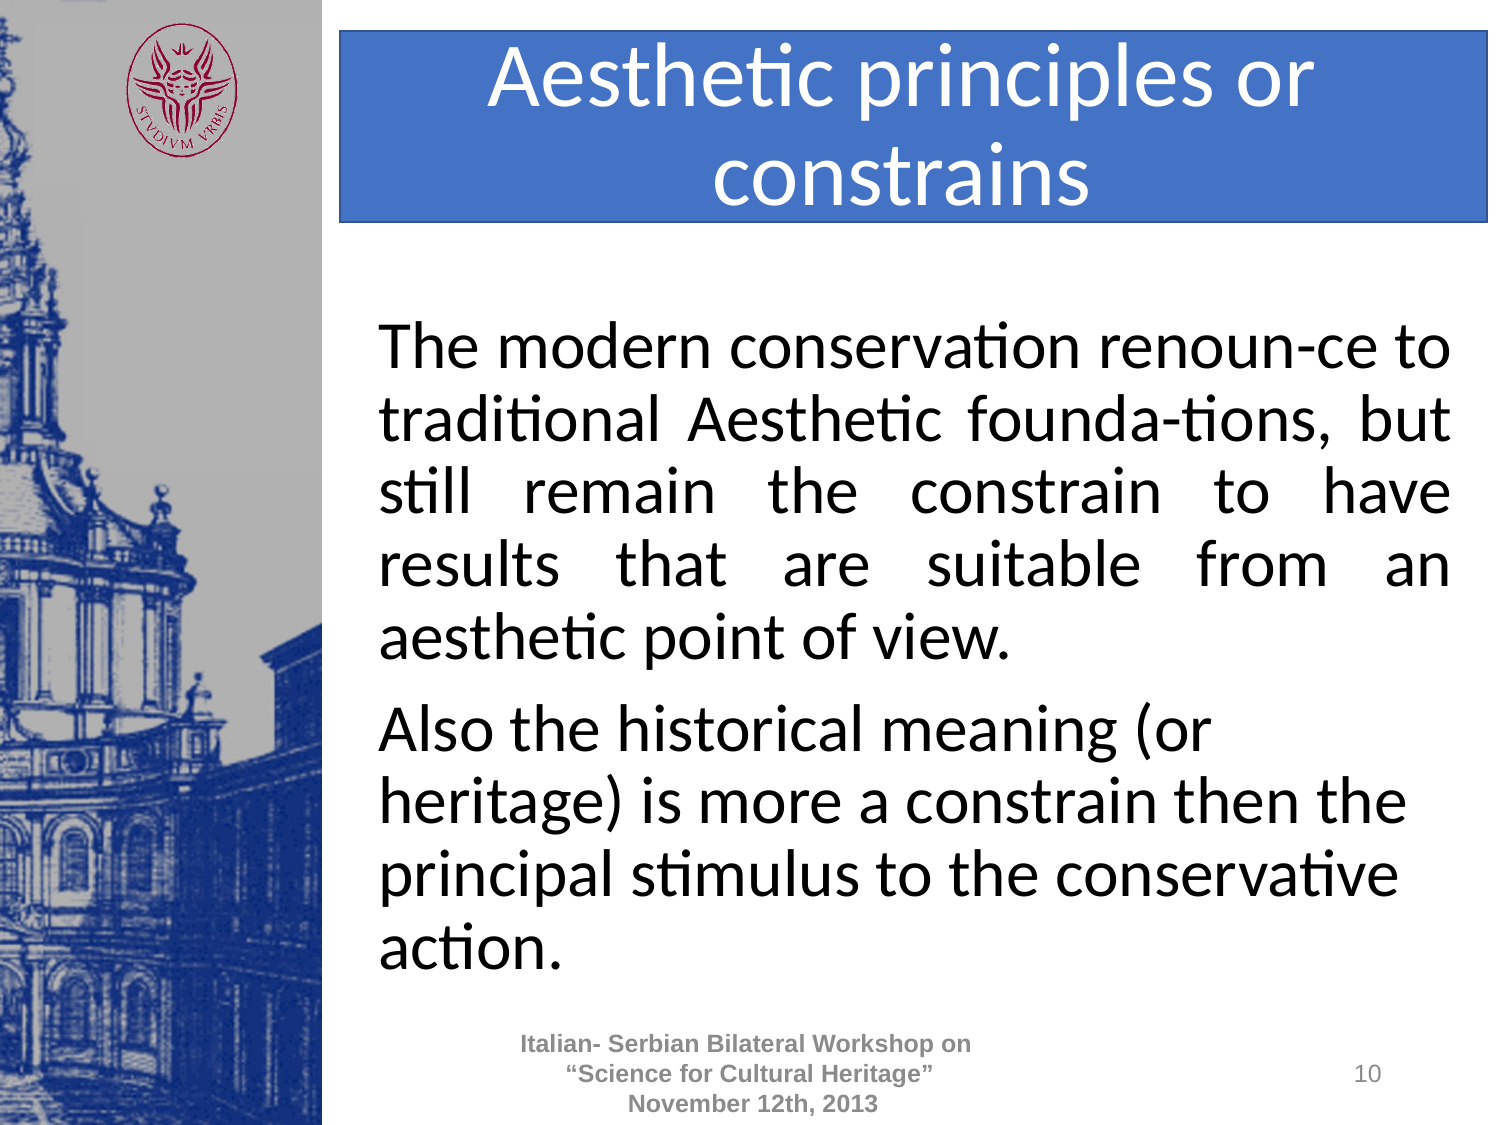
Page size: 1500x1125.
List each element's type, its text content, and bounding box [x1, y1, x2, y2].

title Aesthetic principles or constrains [339, 30, 1488, 223]
list The modern conservation renoun-ce to traditional Aesthetic founda-tions, but still remain the constrain to have results that are suitable from an aesthetic point of view. Also the historical meaning (or heritage) is more a constrain then the principal stimulus to the conservative action. [363, 302, 1468, 997]
slide_number 10 [1059, 1042, 1397, 1103]
footer Italian- Serbian Bilateral Workshop on “Science for Cultural Heritage” November 12th, 2013 [496, 1042, 1004, 1103]
picture [0, 0, 322, 1125]
